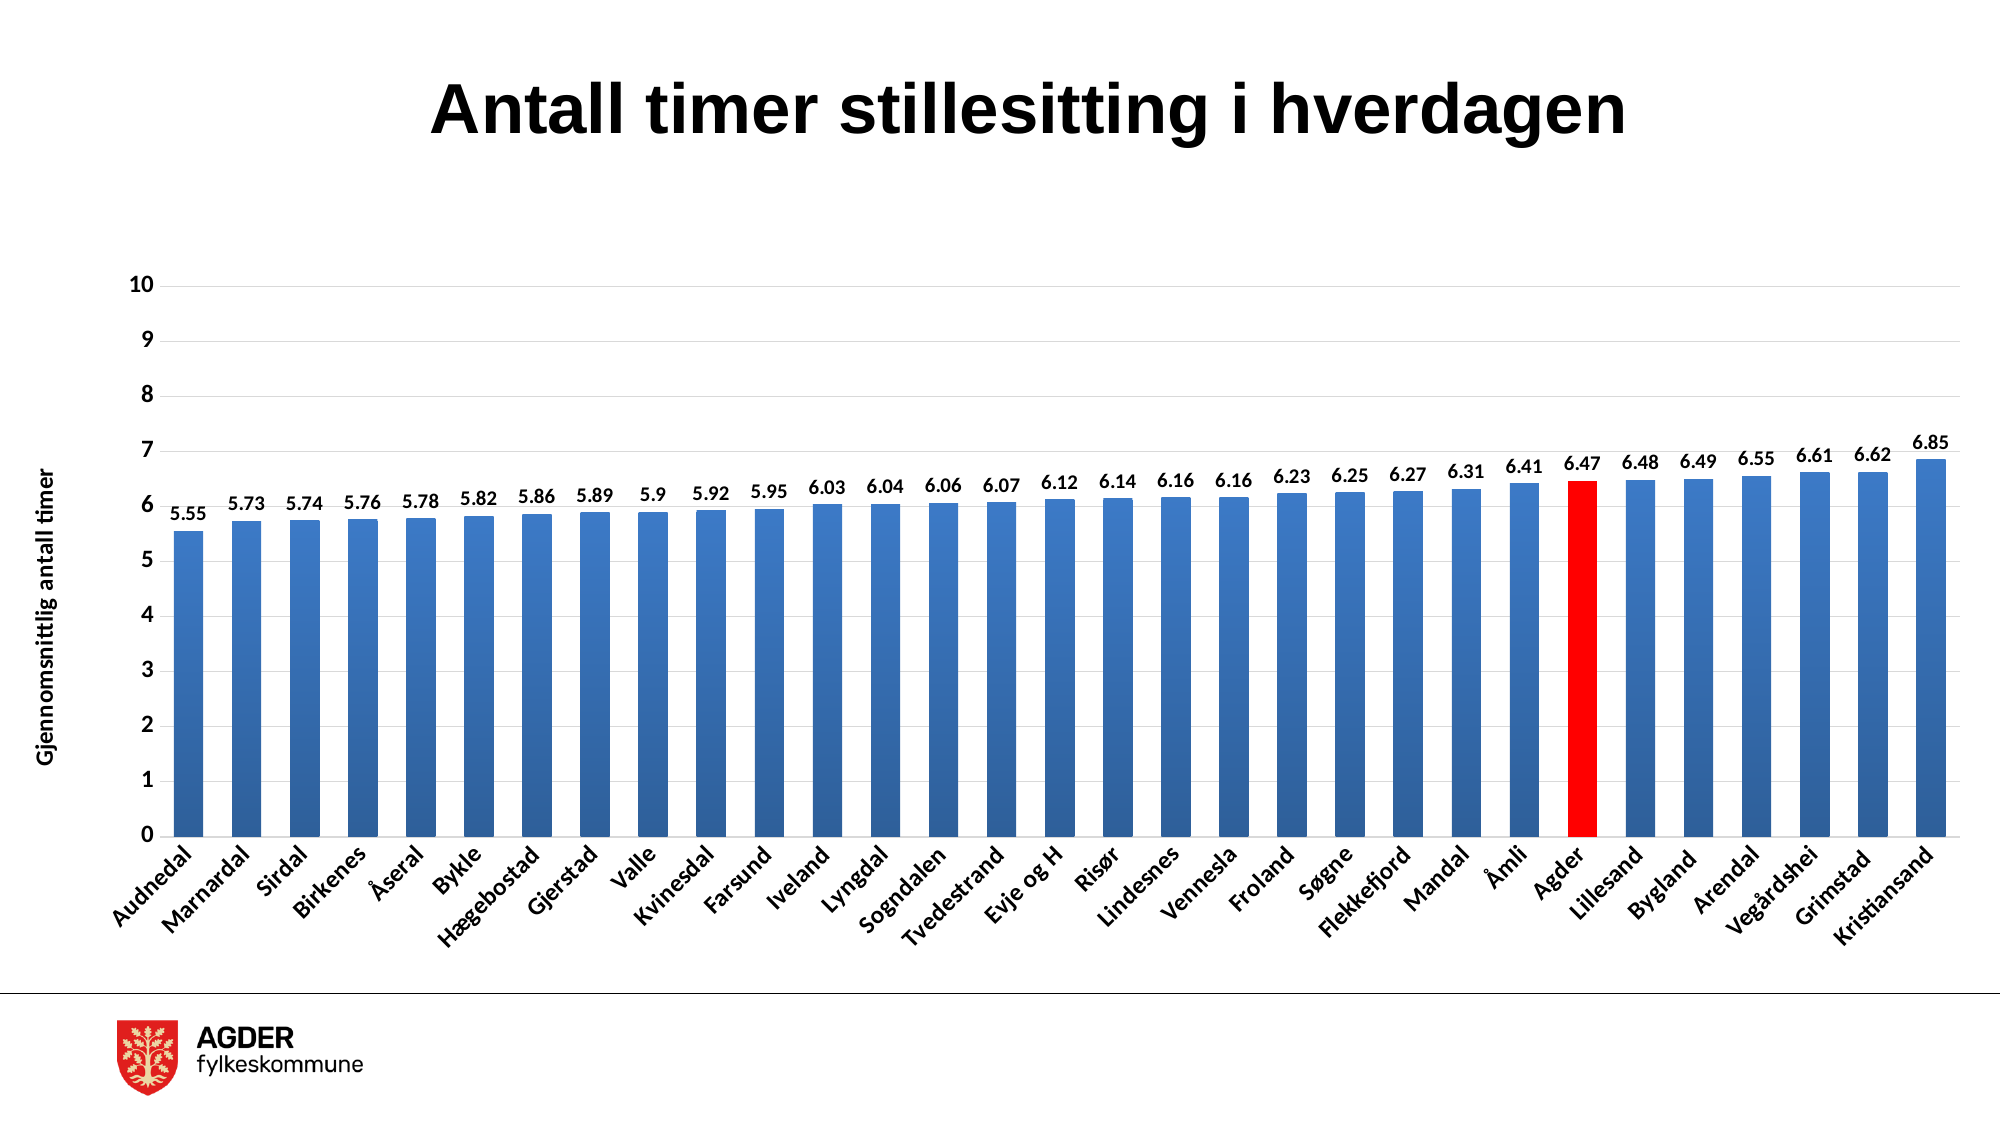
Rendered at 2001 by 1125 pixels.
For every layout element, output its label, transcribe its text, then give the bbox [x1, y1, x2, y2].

picture [117, 1020, 363, 1096]
title Antall timer stillesitting i hverdagen [196, 48, 1863, 161]
chart [0, 181, 2000, 971]
